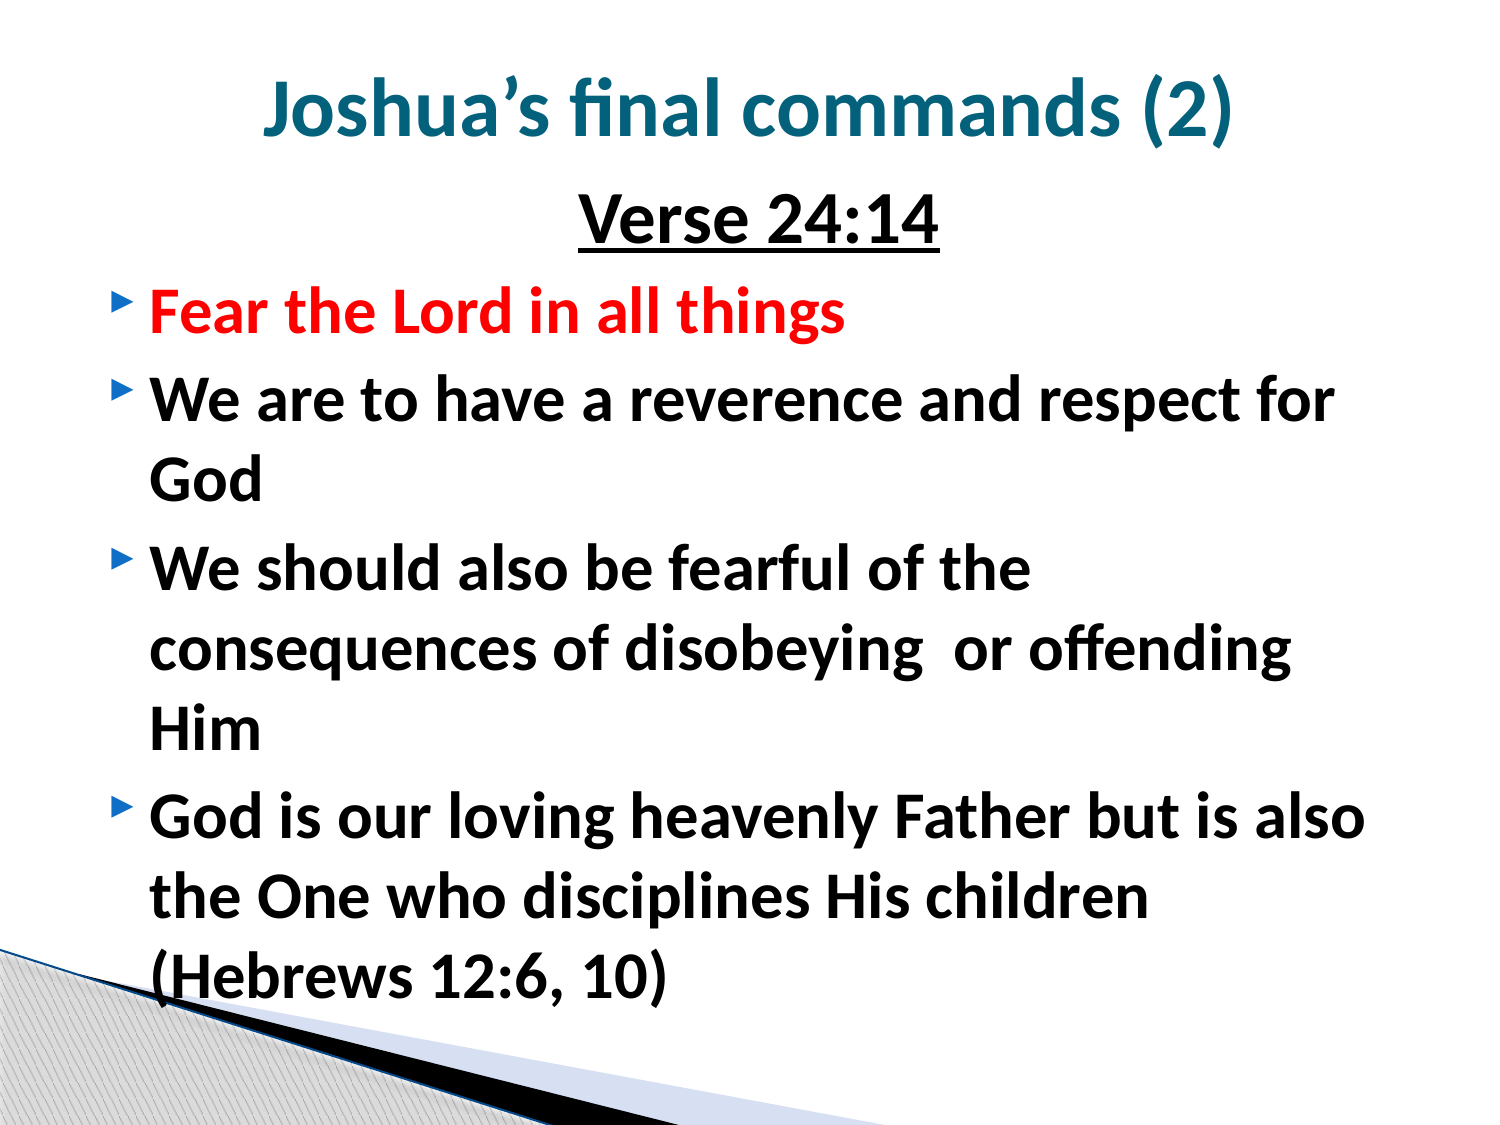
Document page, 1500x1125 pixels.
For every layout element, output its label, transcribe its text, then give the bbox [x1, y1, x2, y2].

title Joshua’s final commands (2) [75, 45, 1425, 161]
list Verse 24:14 Fear the Lord in all things We are to have a reverence and respect for God We should also be fearful of the consequences of disobeying or offending Him God is our loving heavenly Father but is also the One who disciplines His children (Hebrews 12:6, 10) [75, 161, 1425, 1083]
